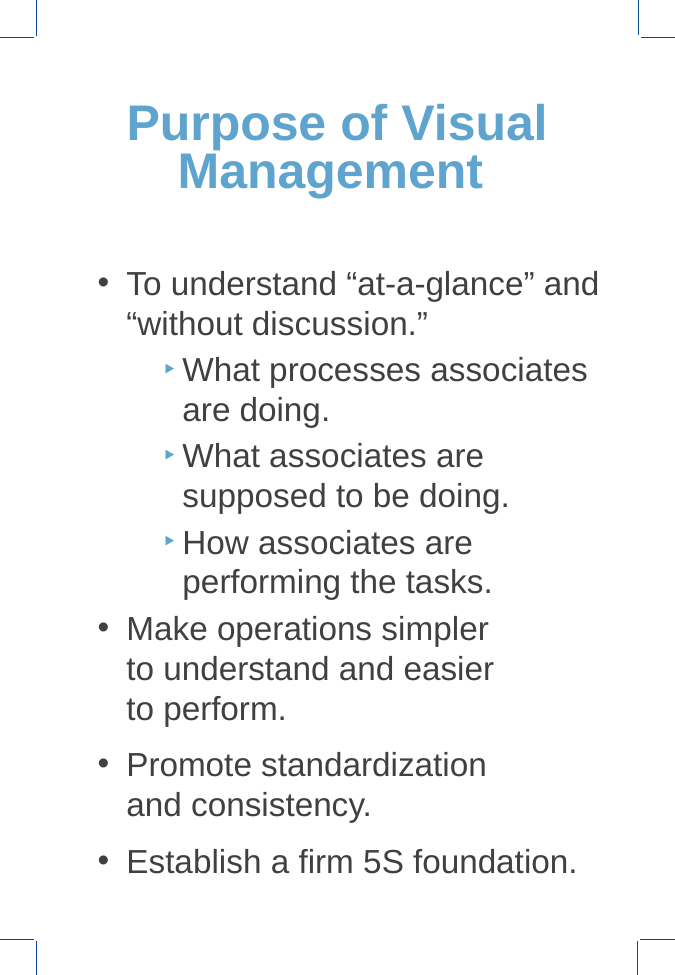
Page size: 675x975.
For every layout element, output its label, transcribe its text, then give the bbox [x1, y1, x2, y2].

list To understand “at-a-glance” and “without discussion.” What processes associates are doing. What associates are supposed to be doing. How associates are performing the tasks. Make operations simpler to understand and easier to perform. Promote standardization and consistency. Establish a firm 5S foundation. [97, 262, 600, 909]
title Purpose of Visual Management [75, 100, 600, 198]
